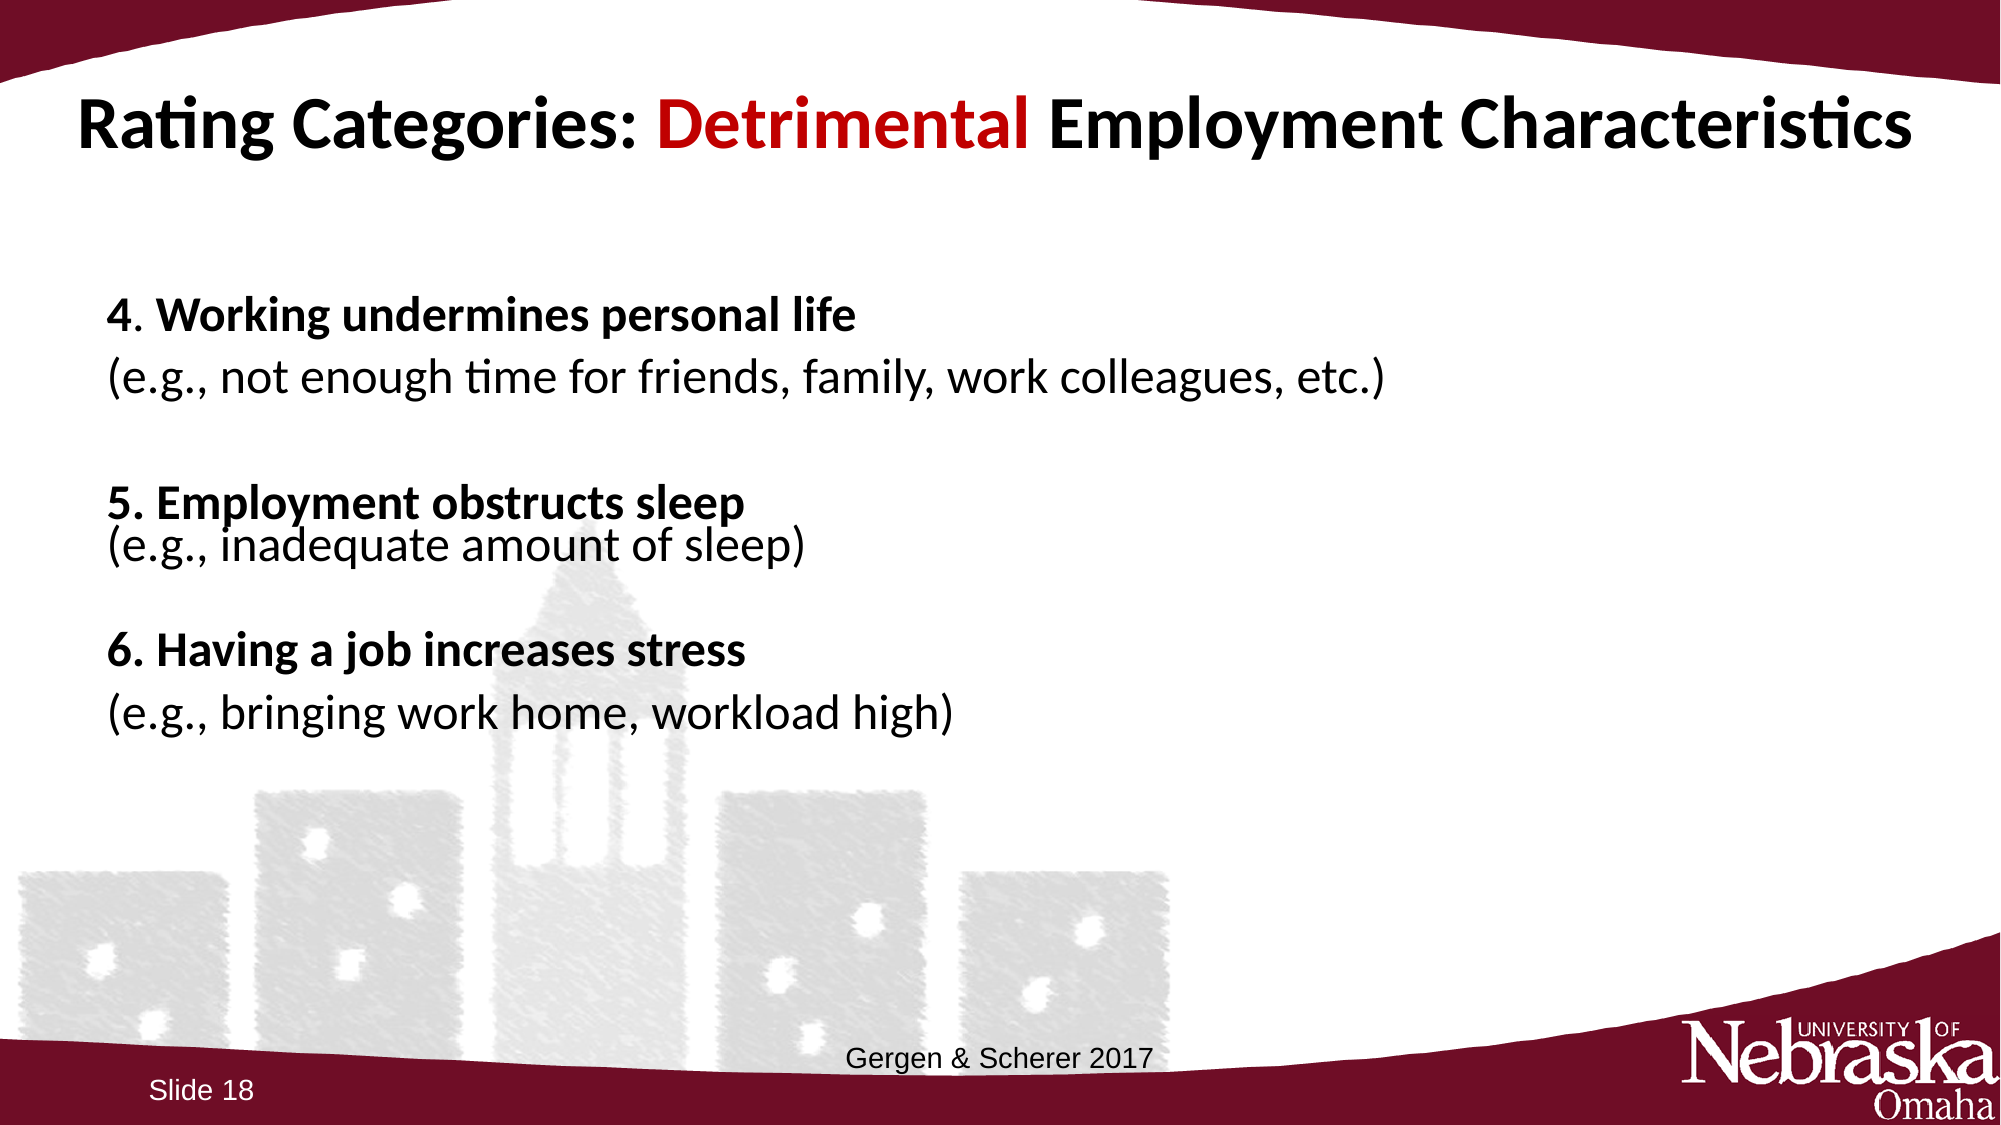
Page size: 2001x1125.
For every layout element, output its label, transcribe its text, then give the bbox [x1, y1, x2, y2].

title Rating Categories: Detrimental Employment Characteristics [62, 39, 2000, 208]
footer Gergen & Scherer 2017 [683, 1024, 1317, 1103]
picture [0, 0, 2001, 1125]
slide_number Slide 18 [46, 1063, 270, 1110]
list [33, 233, 1911, 1014]
text_box 4. Working undermines personal life (e.g., not enough time for friends, family, work colleagues, etc.) 5. Employment obstructs sleep (e.g., inadequate amount of sleep) 6. Having a job increases stress (e.g., bringing work home, workload high) [91, 290, 1736, 746]
